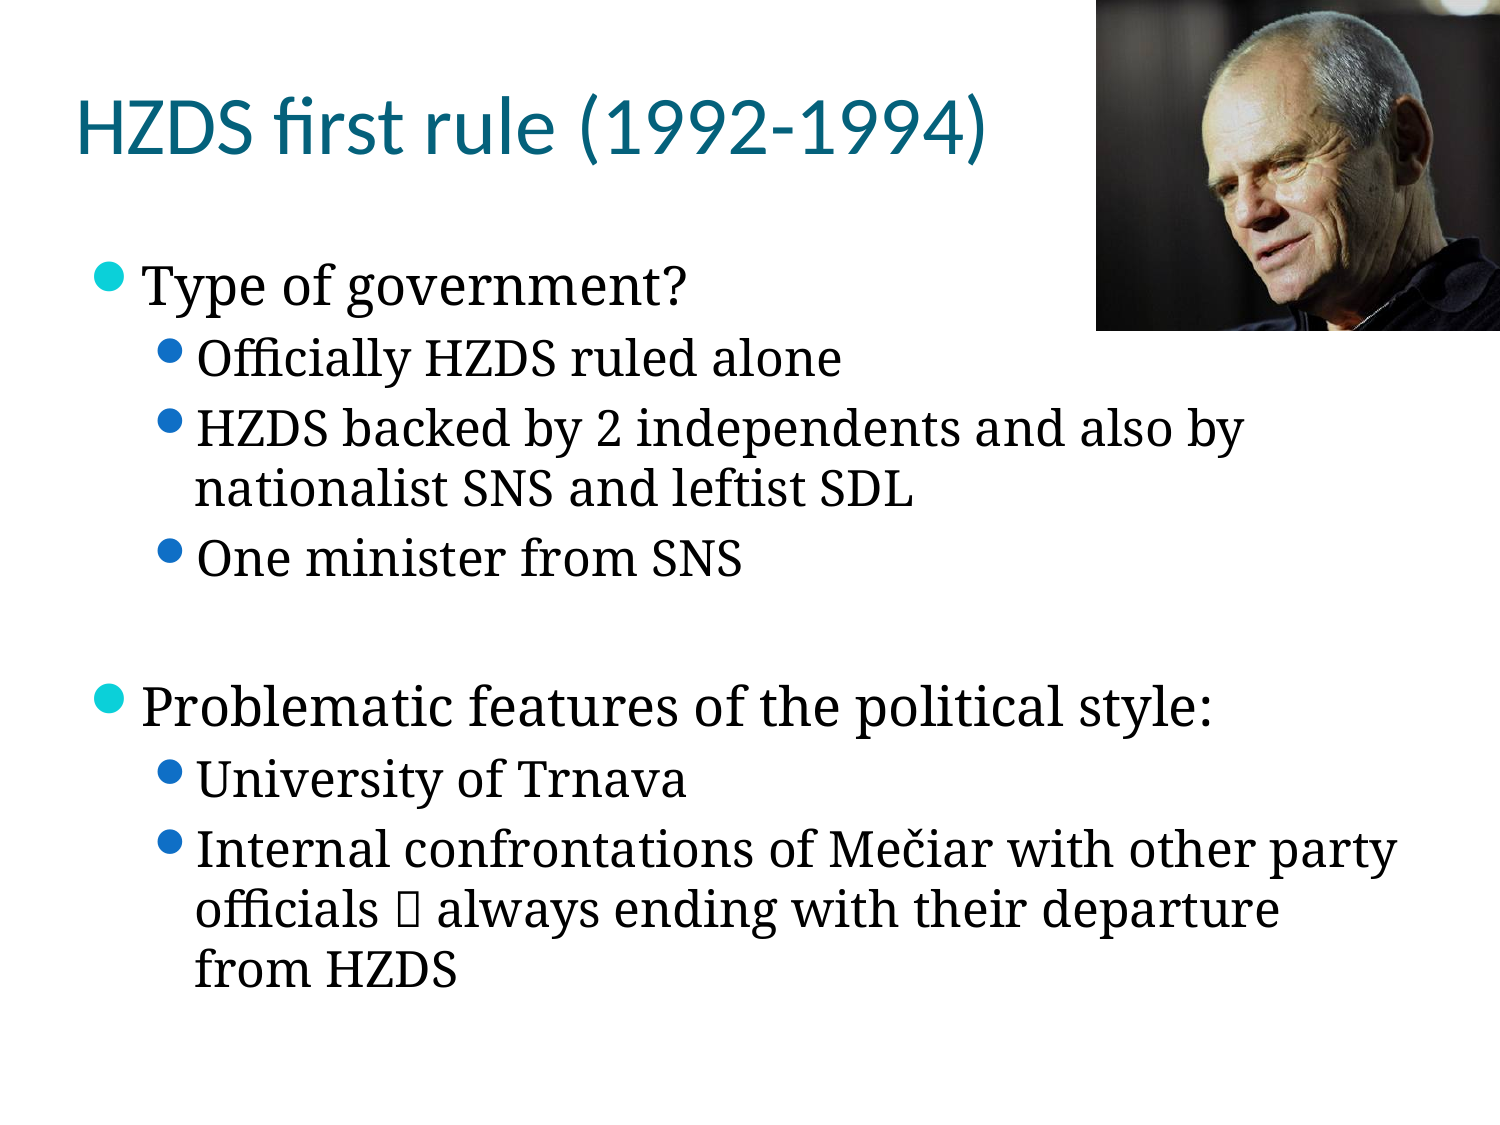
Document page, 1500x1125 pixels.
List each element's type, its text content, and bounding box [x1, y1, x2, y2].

list Type of government? Officially HZDS ruled alone HZDS backed by 2 independents and also by nationalist SNS and leftist SDL One minister from SNS Problematic features of the political style: University of Trnava Internal confrontations of Mečiar with other party officials  always ending with their departure from HZDS [75, 243, 1425, 1094]
picture [1096, 0, 1500, 331]
title HZDS first rule (1992-1994) [75, 54, 1089, 172]
table_cell 13 [1089, 243, 1425, 342]
